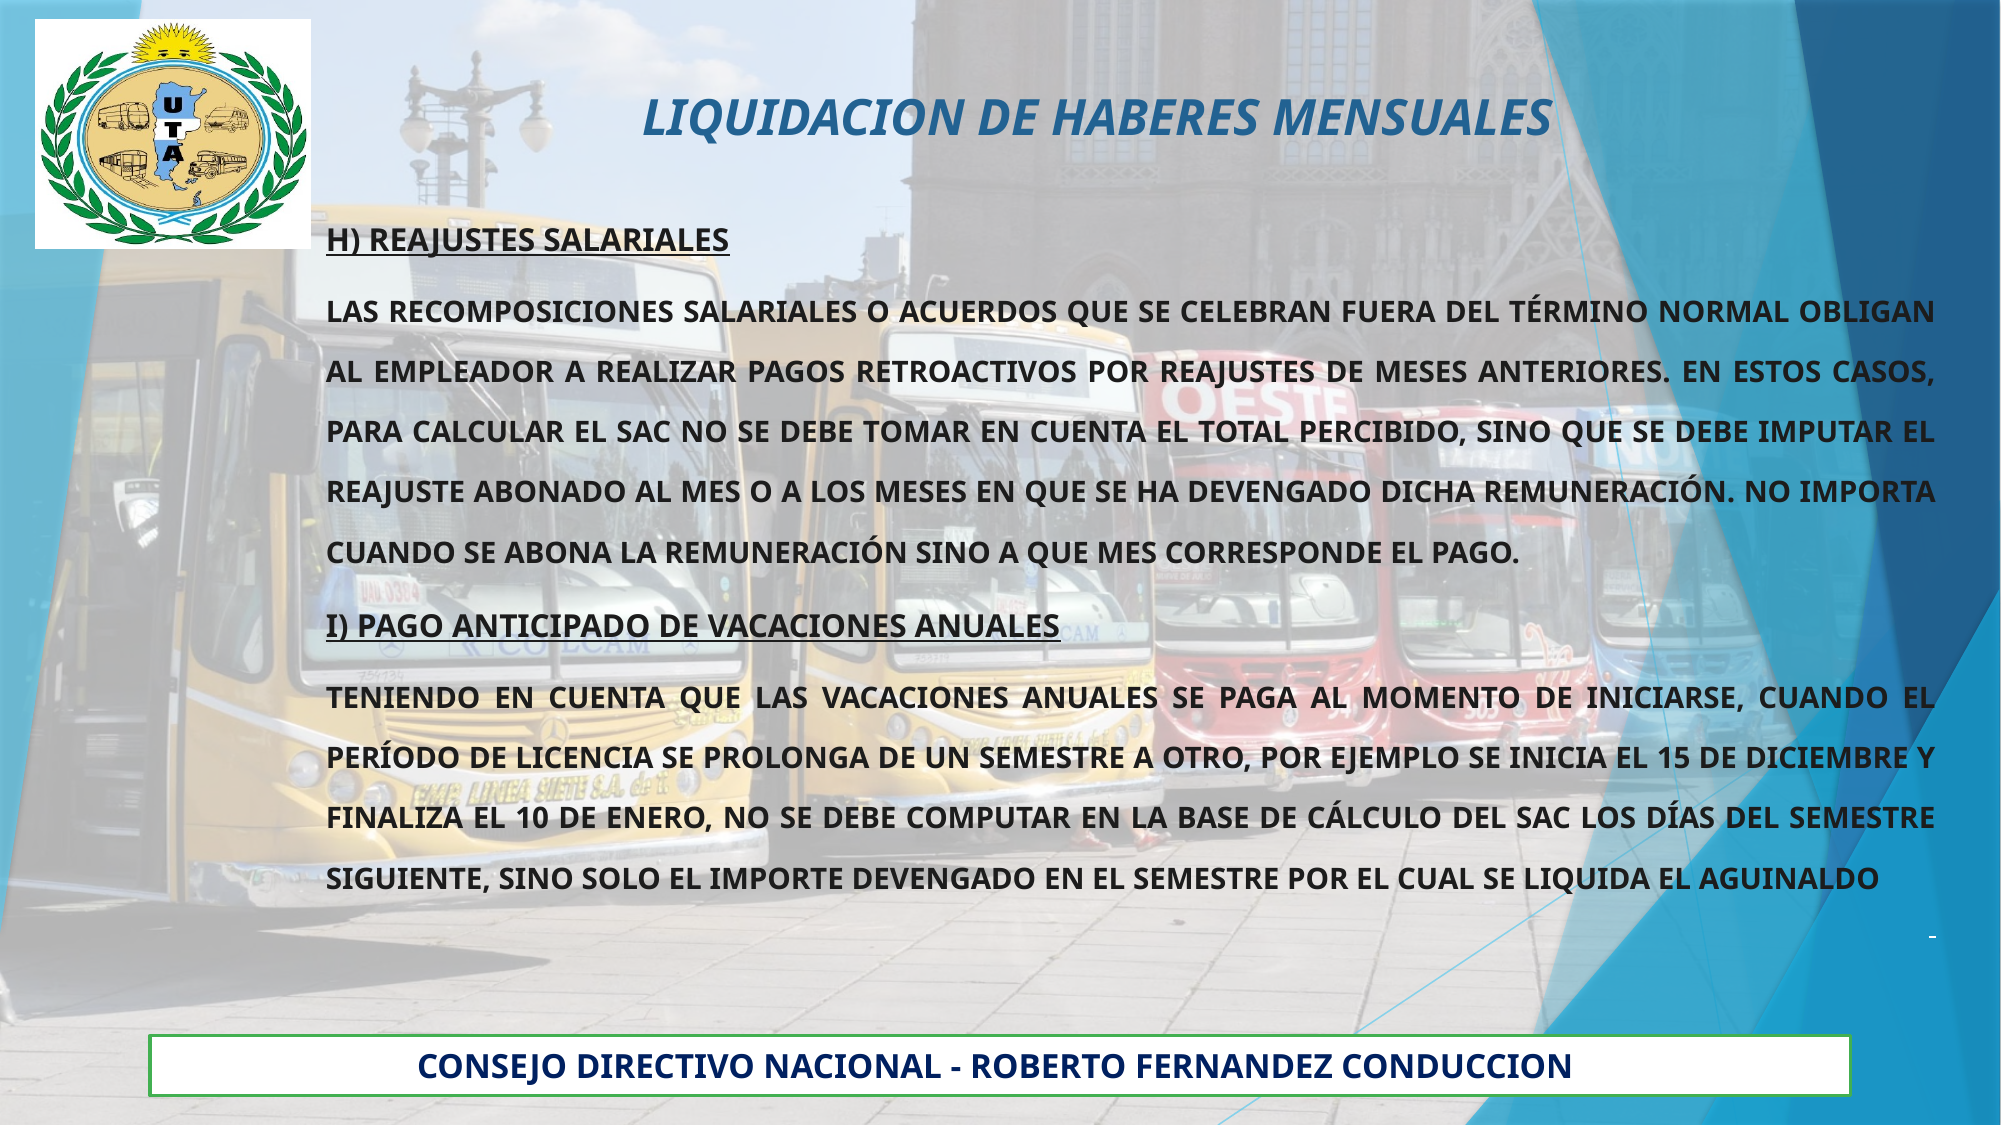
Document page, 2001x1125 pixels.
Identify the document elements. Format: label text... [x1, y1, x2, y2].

picture [34, 18, 312, 249]
text_box CONSEJO DIRECTIVO NACIONAL - ROBERTO FERNANDEZ CONDUCCION [148, 1034, 1852, 1097]
subtitle h) Reajustes salariales Las recomposiciones salariales o acuerdos que se celebran fuera del término normal obligan al empleador a realizar pagos retroactivos por reajustes de meses anteriores. En estos casos, para calcular el SAC no se debe tomar en cuenta el total percibido, sino que se debe imputar el reajuste abonado al mes o a los meses en que se ha devengado dicha remuneración. No importa cuando se abona la remuneración sino a que mes corresponde el pago. i) Pago anticipado de vacaciones anuales Teniendo en cuenta que las vacaciones anuales se paga al momento de iniciarse, cuando el período de licencia se prolonga de un semestre a otro, por ejemplo se inicia el 15 de diciembre y finaliza el 10 de enero, no se debe computar en la base de cálculo del SAC los días del semestre siguiente, sino solo el importe devengado en el semestre por el cual se liquida el aguinaldo [310, 212, 1952, 1040]
title LIQUIDACION DE HABERES MENSUALES [406, 75, 1907, 157]
